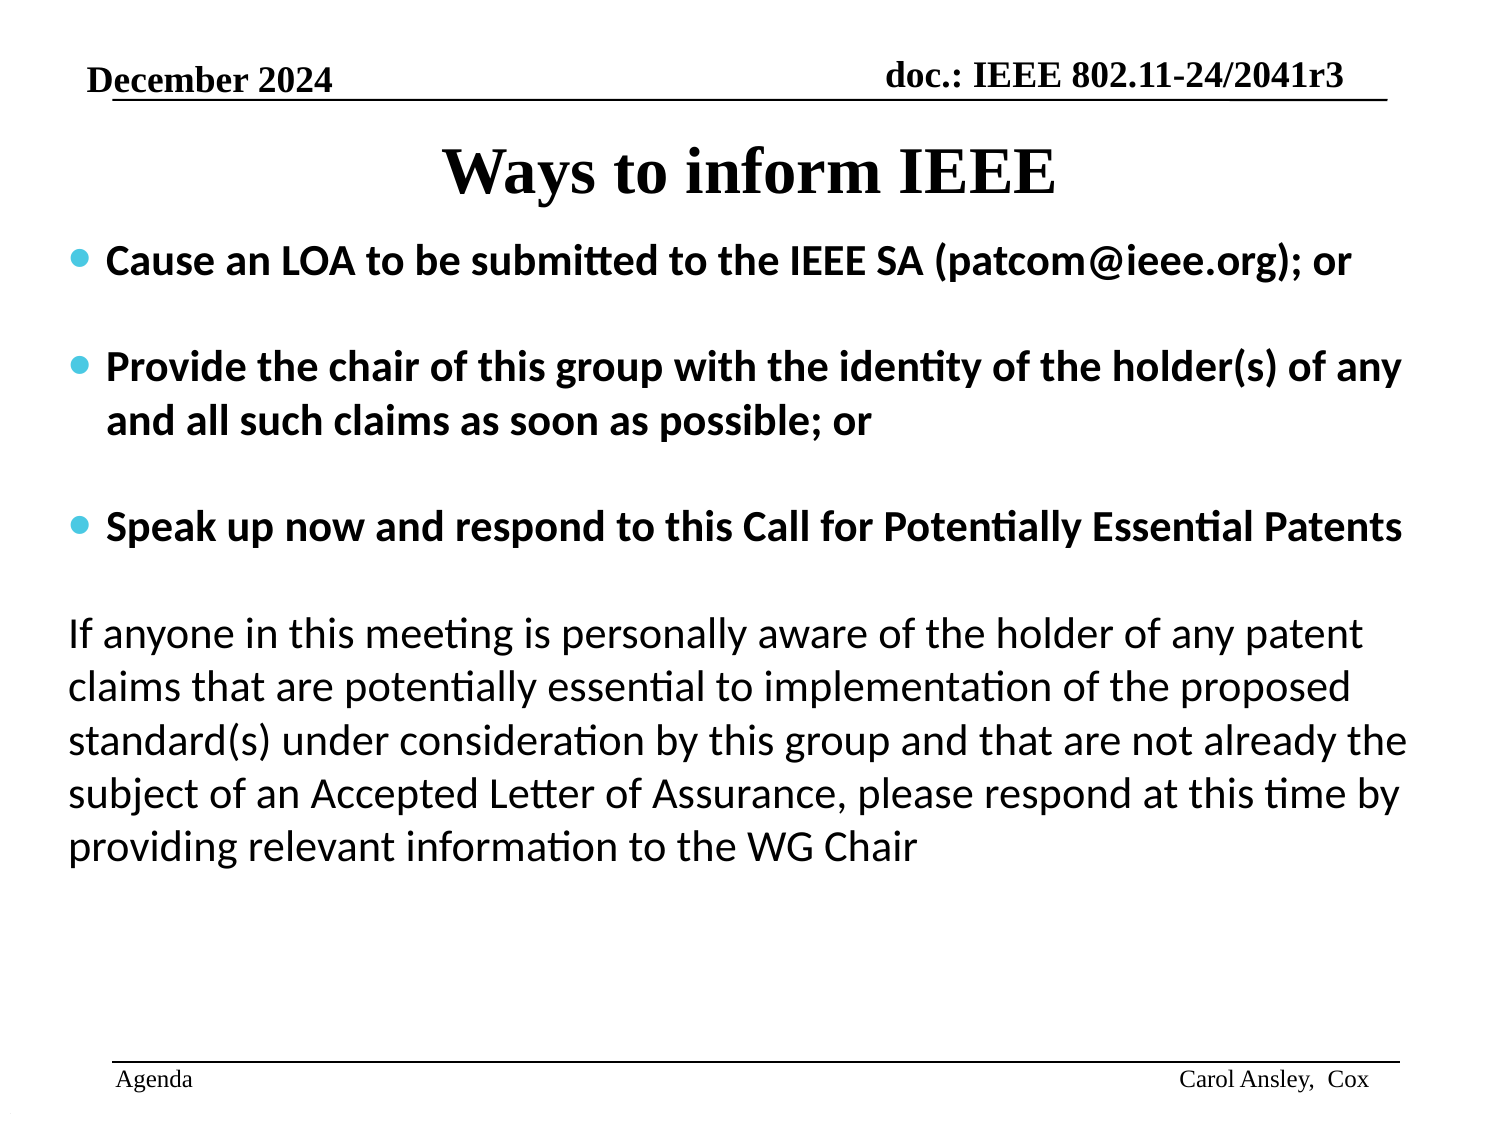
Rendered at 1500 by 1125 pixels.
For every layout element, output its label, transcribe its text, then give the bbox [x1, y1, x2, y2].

title Ways to inform IEEE [74, 129, 1426, 184]
text_box Cause an LOA to be submitted to the IEEE SA (patcom@ieee.org); or Provide the chair of this group with the identity of the holder(s) of any and all such claims as soon as possible; or Speak up now and respond to this Call for Potentially Essential Patents If anyone in this meeting is personally aware of the holder of any patent claims that are potentially essential to implementation of the proposed standard(s) under consideration by this group and that are not already the subject of an Accepted Letter of Assurance, please respond at this time by providing relevant information to the WG Chair [53, 223, 1447, 996]
list [74, 184, 1426, 223]
